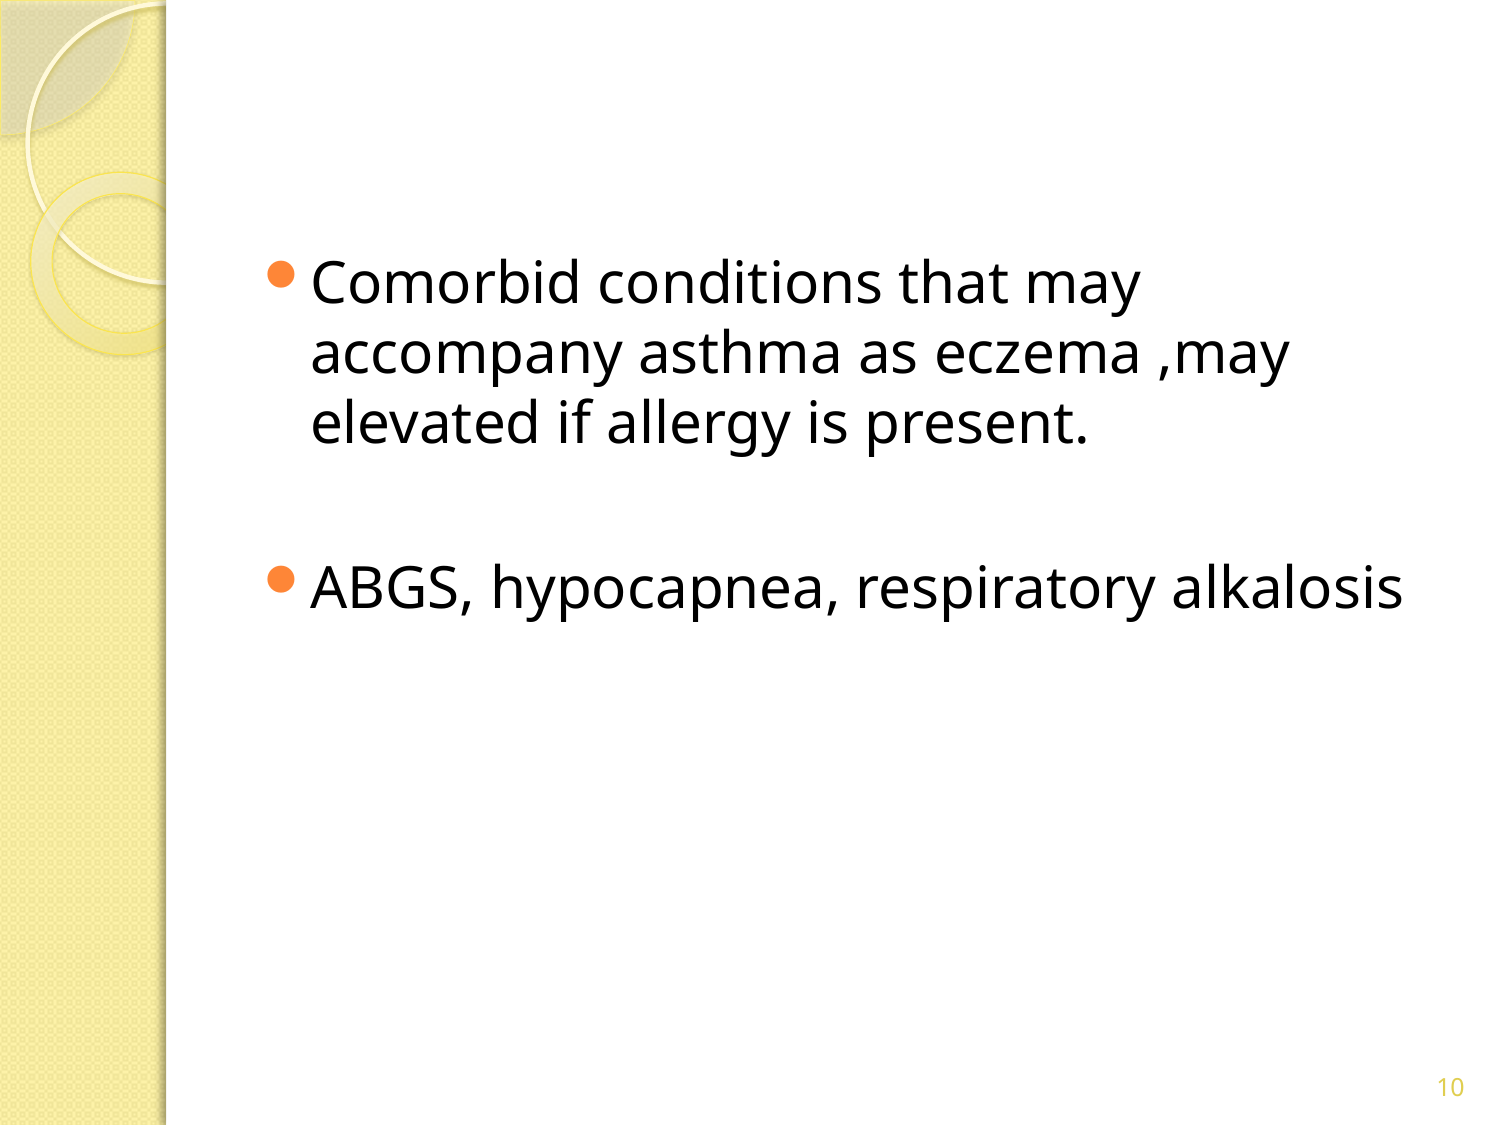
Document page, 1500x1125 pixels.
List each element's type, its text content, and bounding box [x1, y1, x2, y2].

slide_number 10 [1413, 1034, 1488, 1113]
list Comorbid conditions that may accompany asthma as eczema ,may elevated if allergy is present. ABGS, hypocapnea, respiratory alkalosis [235, 237, 1466, 1025]
